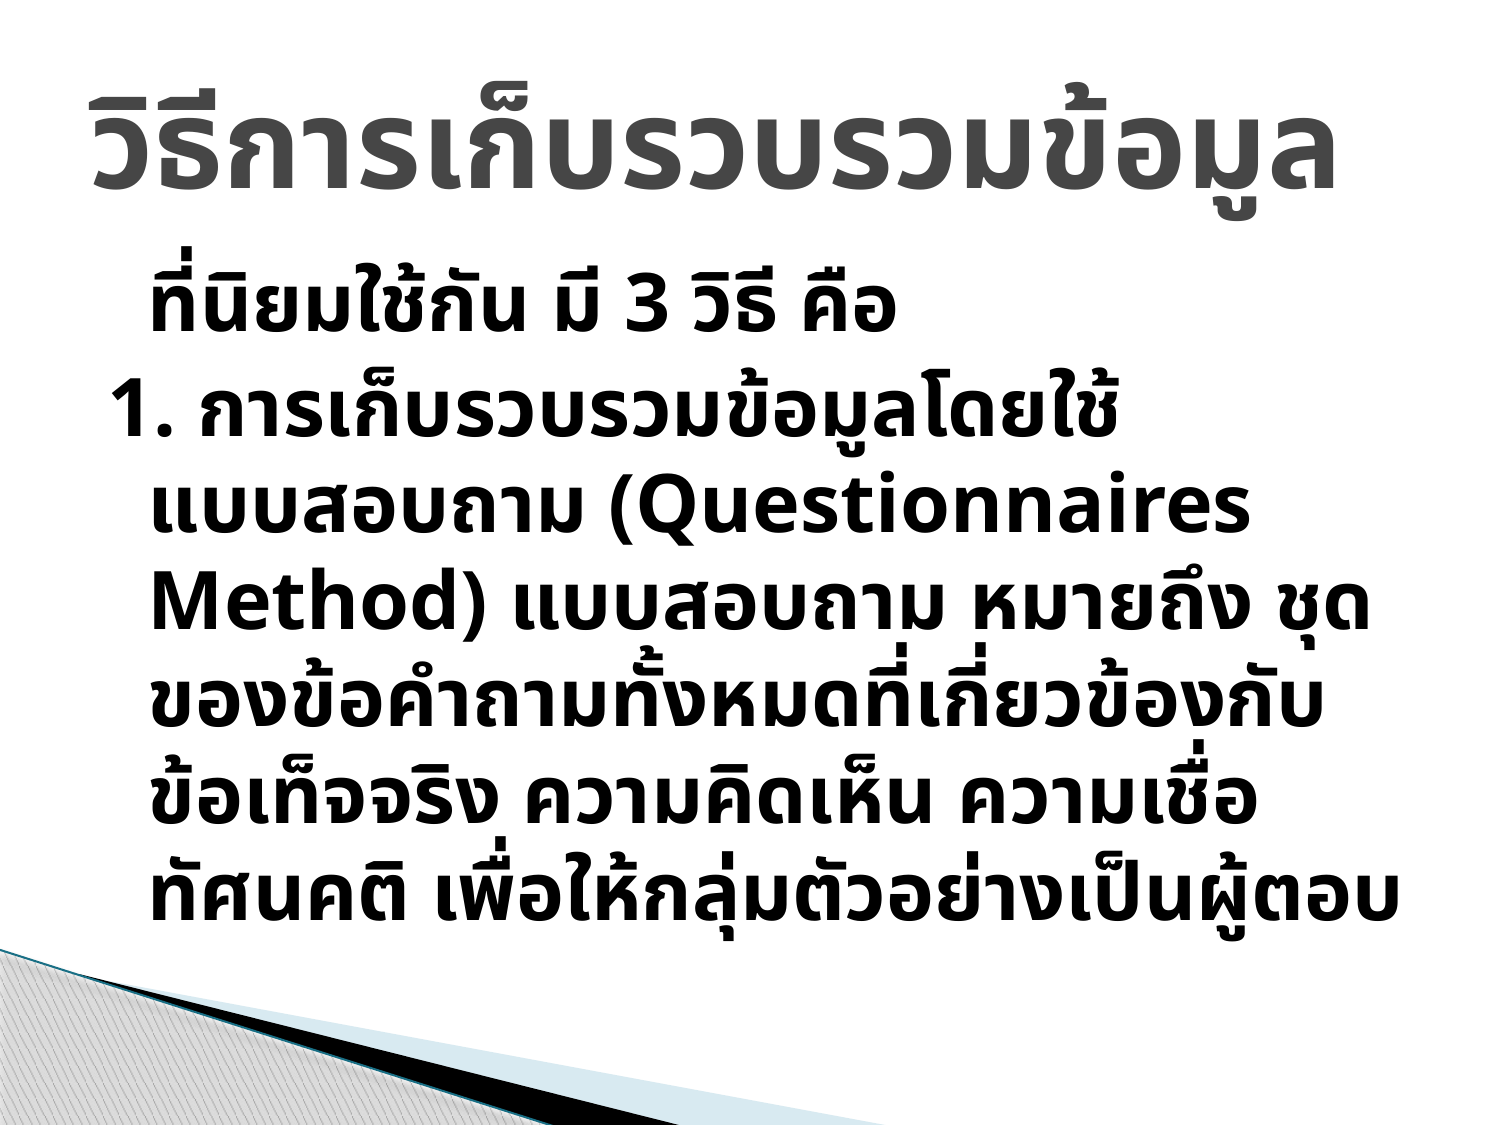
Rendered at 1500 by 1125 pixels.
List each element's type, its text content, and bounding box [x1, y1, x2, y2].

title วิธีการเก็บรวบรวมข้อมูล [75, 45, 1425, 233]
list ที่นิยมใช้กัน มี 3 วิธี คือ 1. การเก็บรวบรวมข้อมูลโดยใช้แบบสอบถาม (Questionnaires Method) แบบสอบถาม หมายถึง ชุดของข้อคำถามทั้งหมดที่เกี่ยวข้องกับข้อเท็จจริง ความคิดเห็น ความเชื่อ ทัศนคติ เพื่อให้กลุ่มตัวอย่างเป็นผู้ตอบ [75, 243, 1425, 986]
